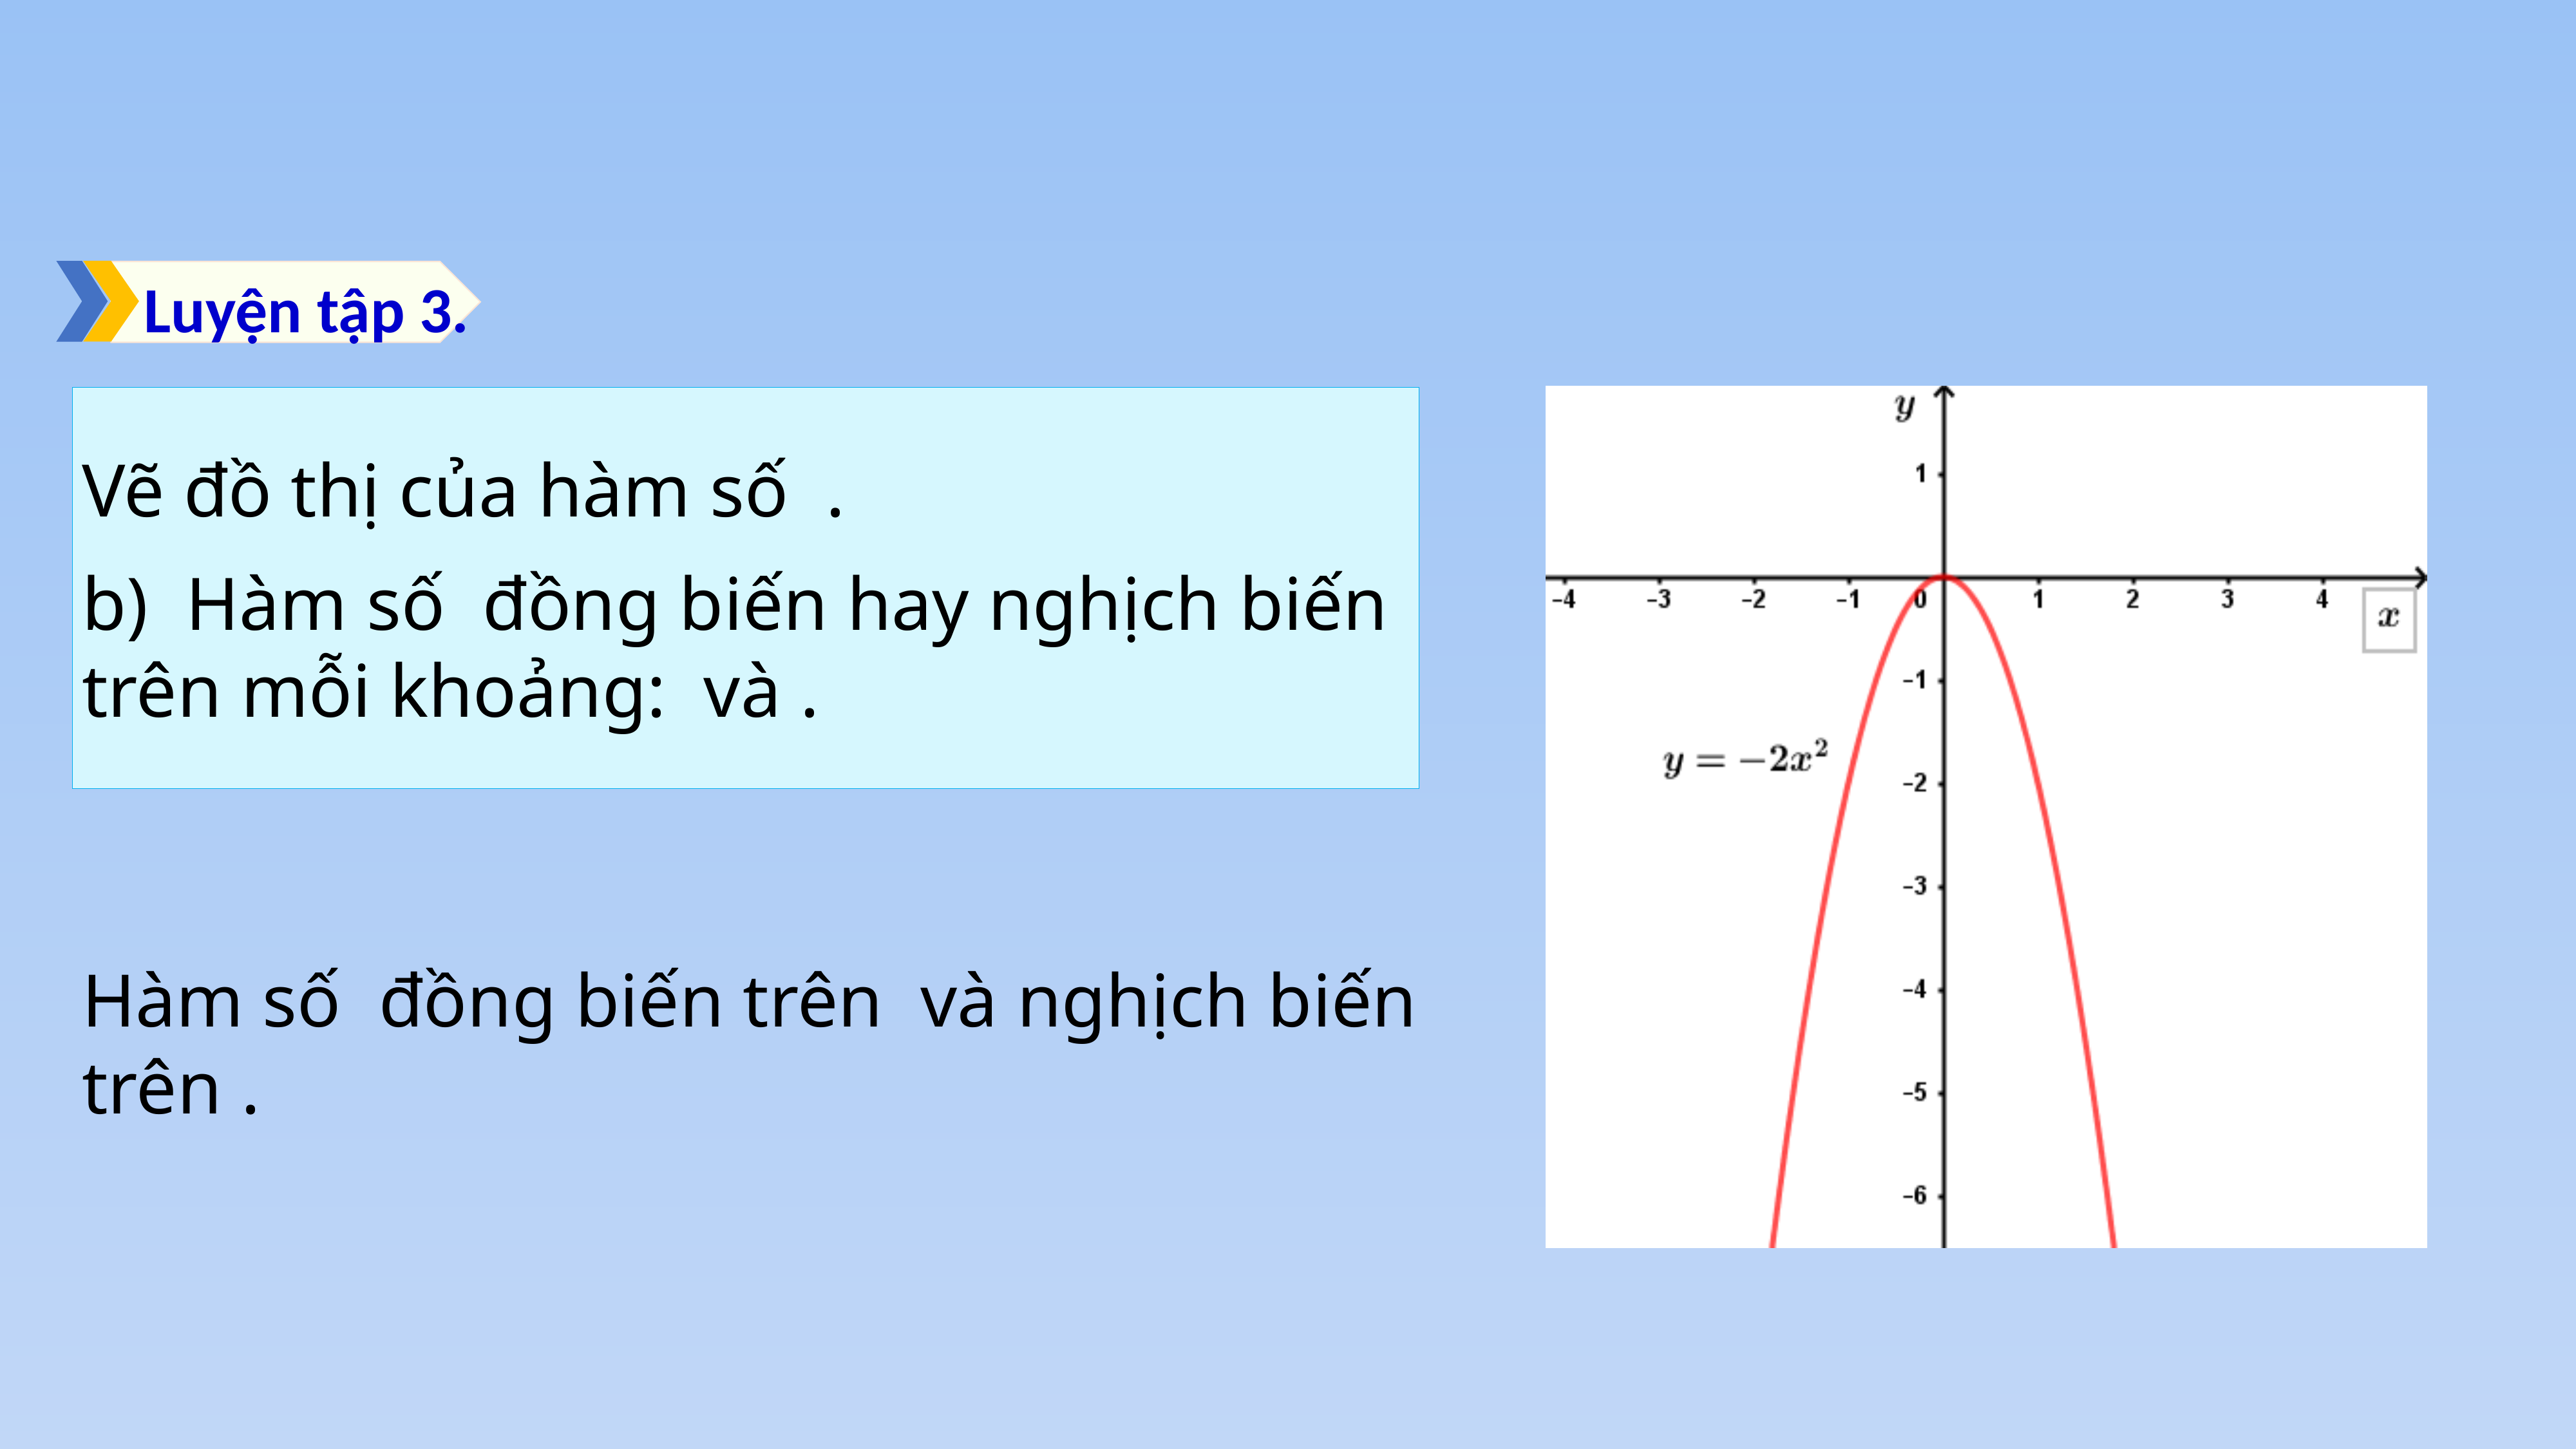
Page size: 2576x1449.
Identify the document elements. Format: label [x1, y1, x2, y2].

picture [1545, 386, 2427, 1248]
text_box [56, 258, 767, 388]
